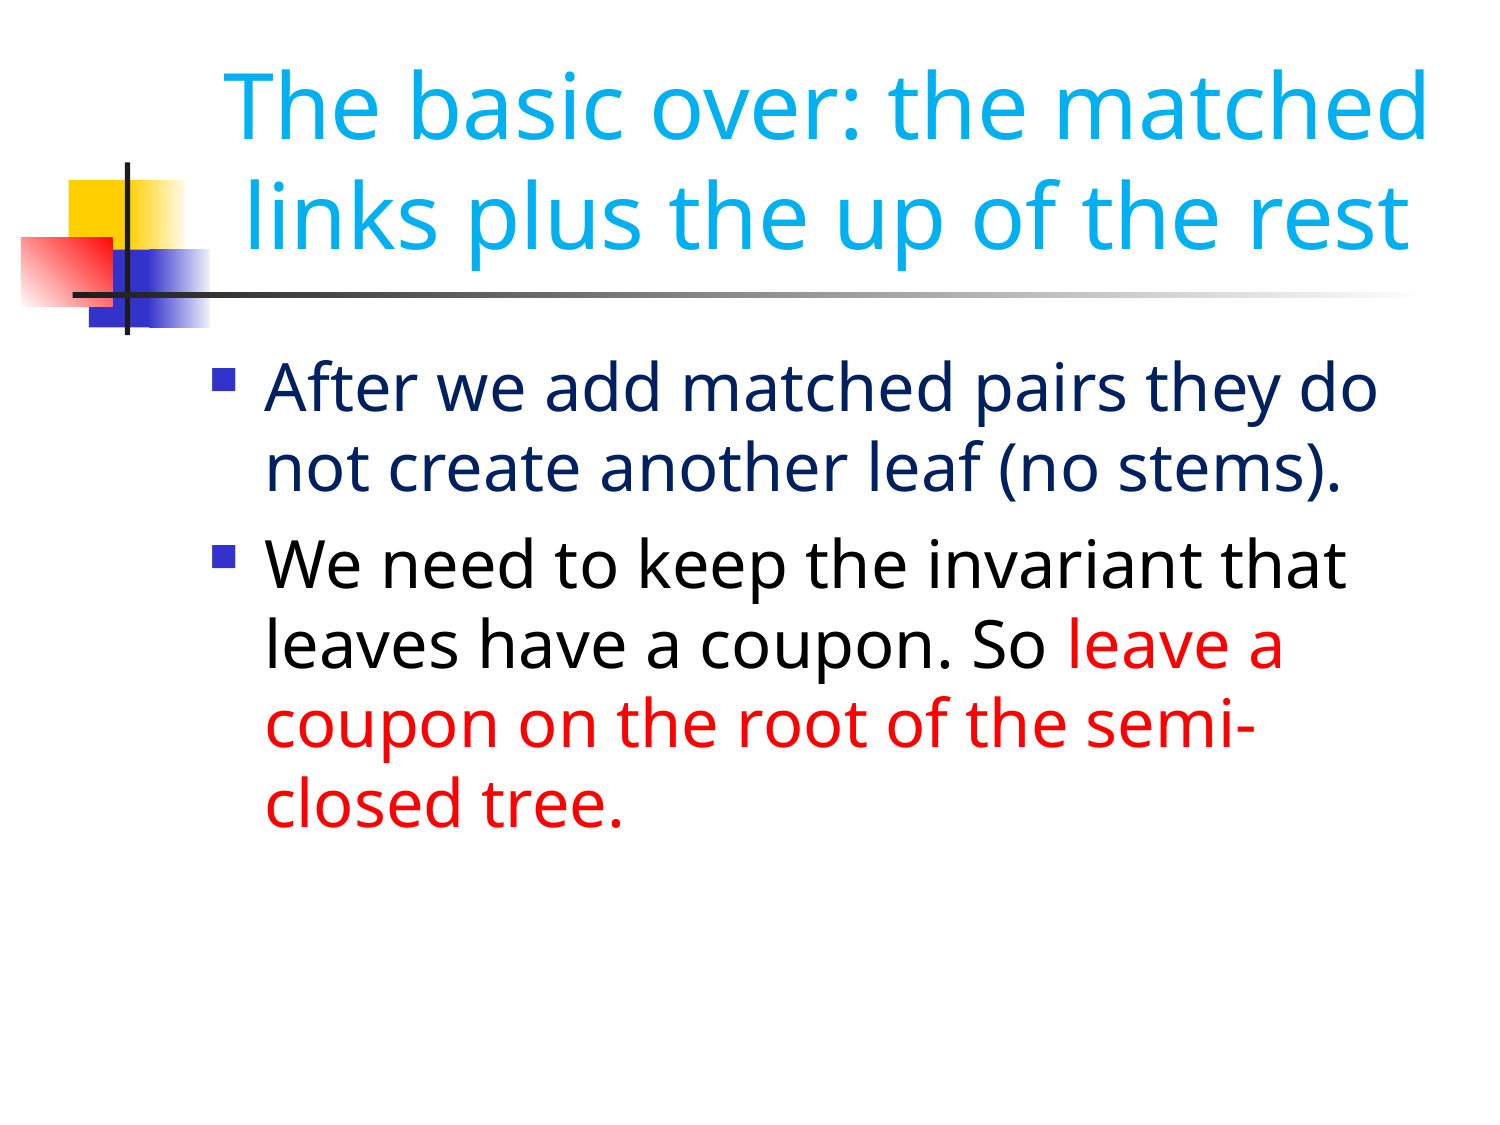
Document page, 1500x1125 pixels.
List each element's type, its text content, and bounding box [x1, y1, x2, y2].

text_box After we add matched pairs they do not create another leaf (no stems). We need to keep the invariant that leaves have a coupon. So leave a coupon on the root of the semi-closed tree. [193, 337, 1469, 1013]
text_box The basic over: the matched links plus the up of the rest [188, 35, 1468, 275]
